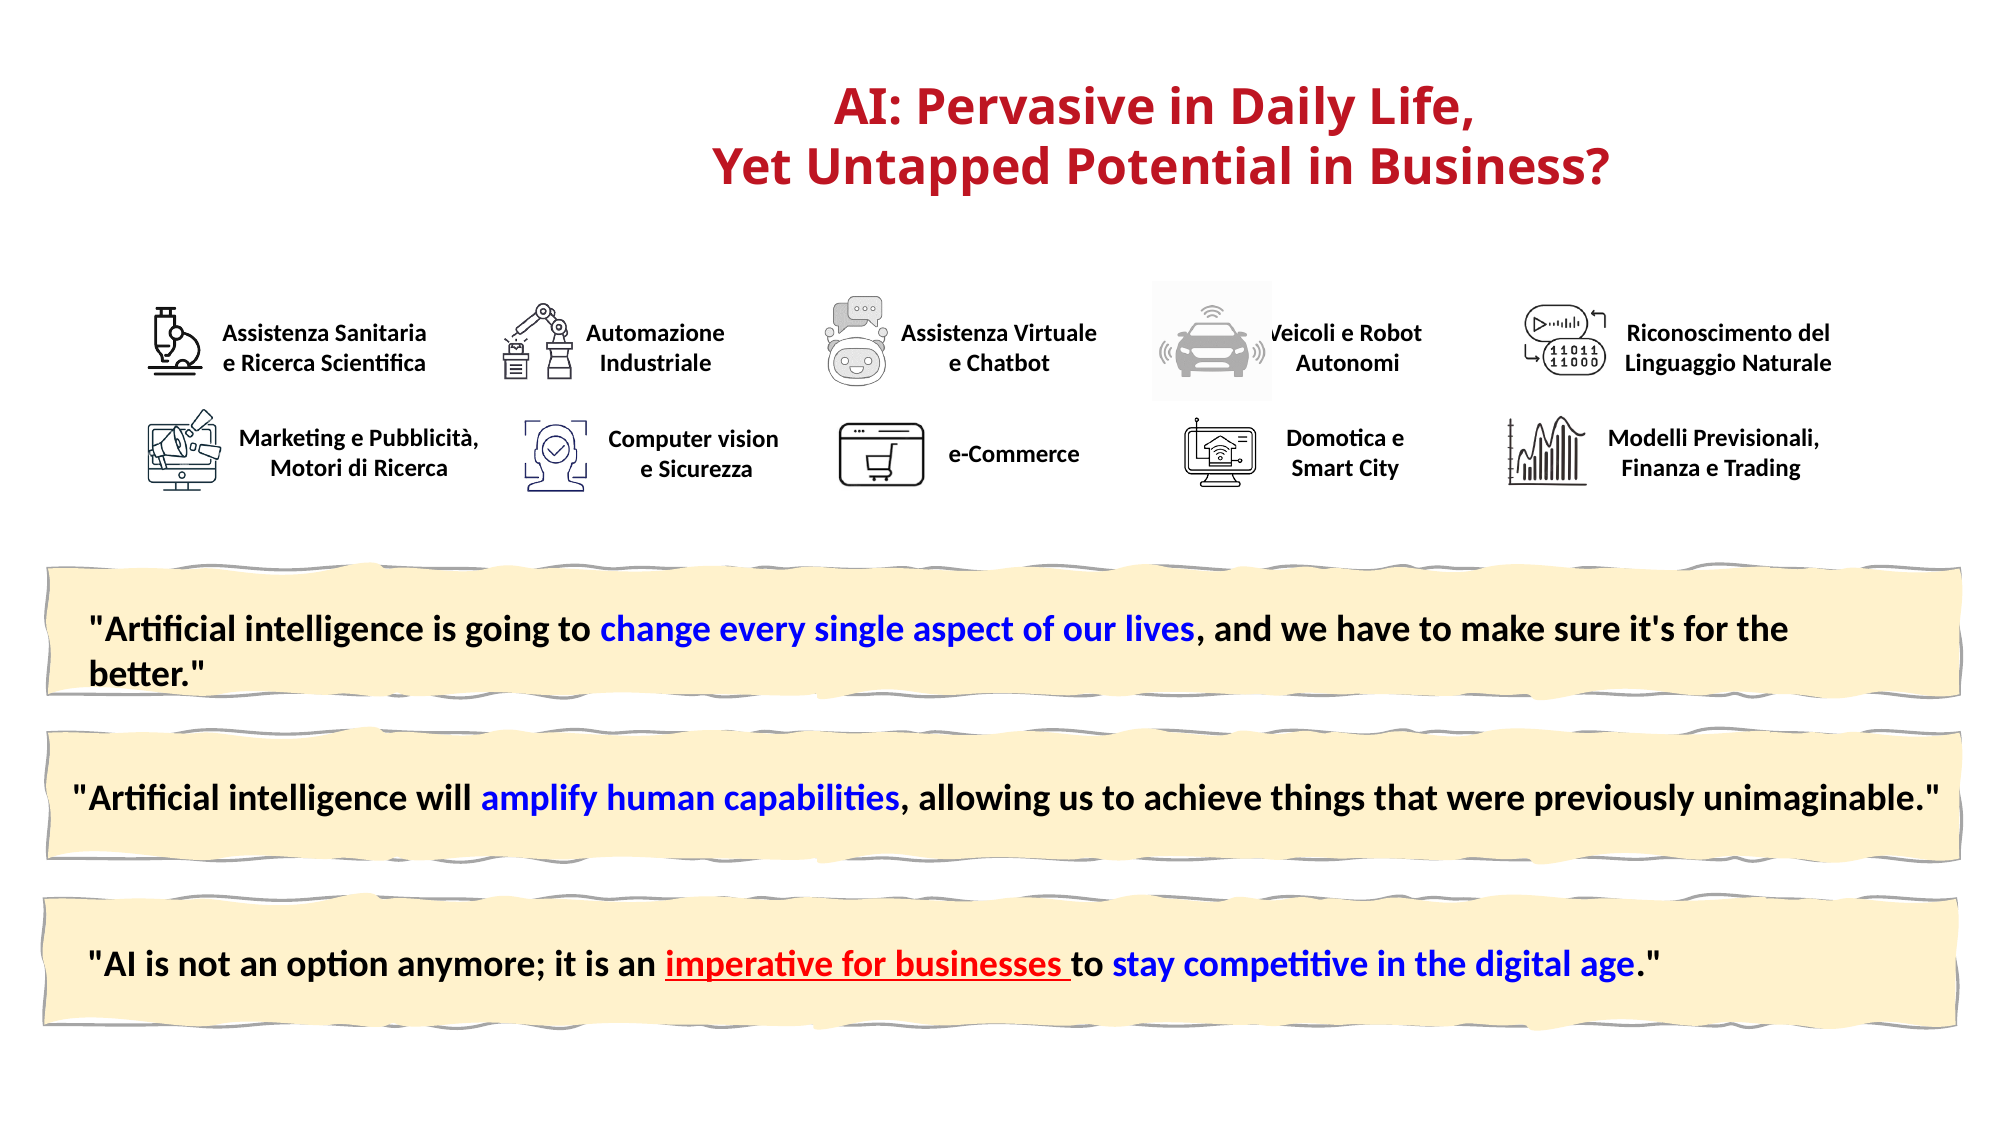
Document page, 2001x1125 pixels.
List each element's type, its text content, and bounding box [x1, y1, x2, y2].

text_box [44, 562, 1963, 699]
text_box [41, 892, 1960, 1031]
text_box "Artificial intelligence is going to change every single aspect of our lives, and we have to make sure it's for the better." [73, 596, 1930, 702]
text_box AI: Pervasive in Daily Life, Yet Untapped Potential in Business? [546, 67, 1777, 202]
text_box [44, 726, 1963, 865]
text_box "Artificial intelligence will amplify human capabilities, allowing us to achieve things that were previously unimaginable." [57, 765, 1990, 826]
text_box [134, 281, 1848, 524]
text_box "AI is not an option anymore; it is an imperative for businesses to stay competitive in the digital age." [72, 931, 1687, 992]
